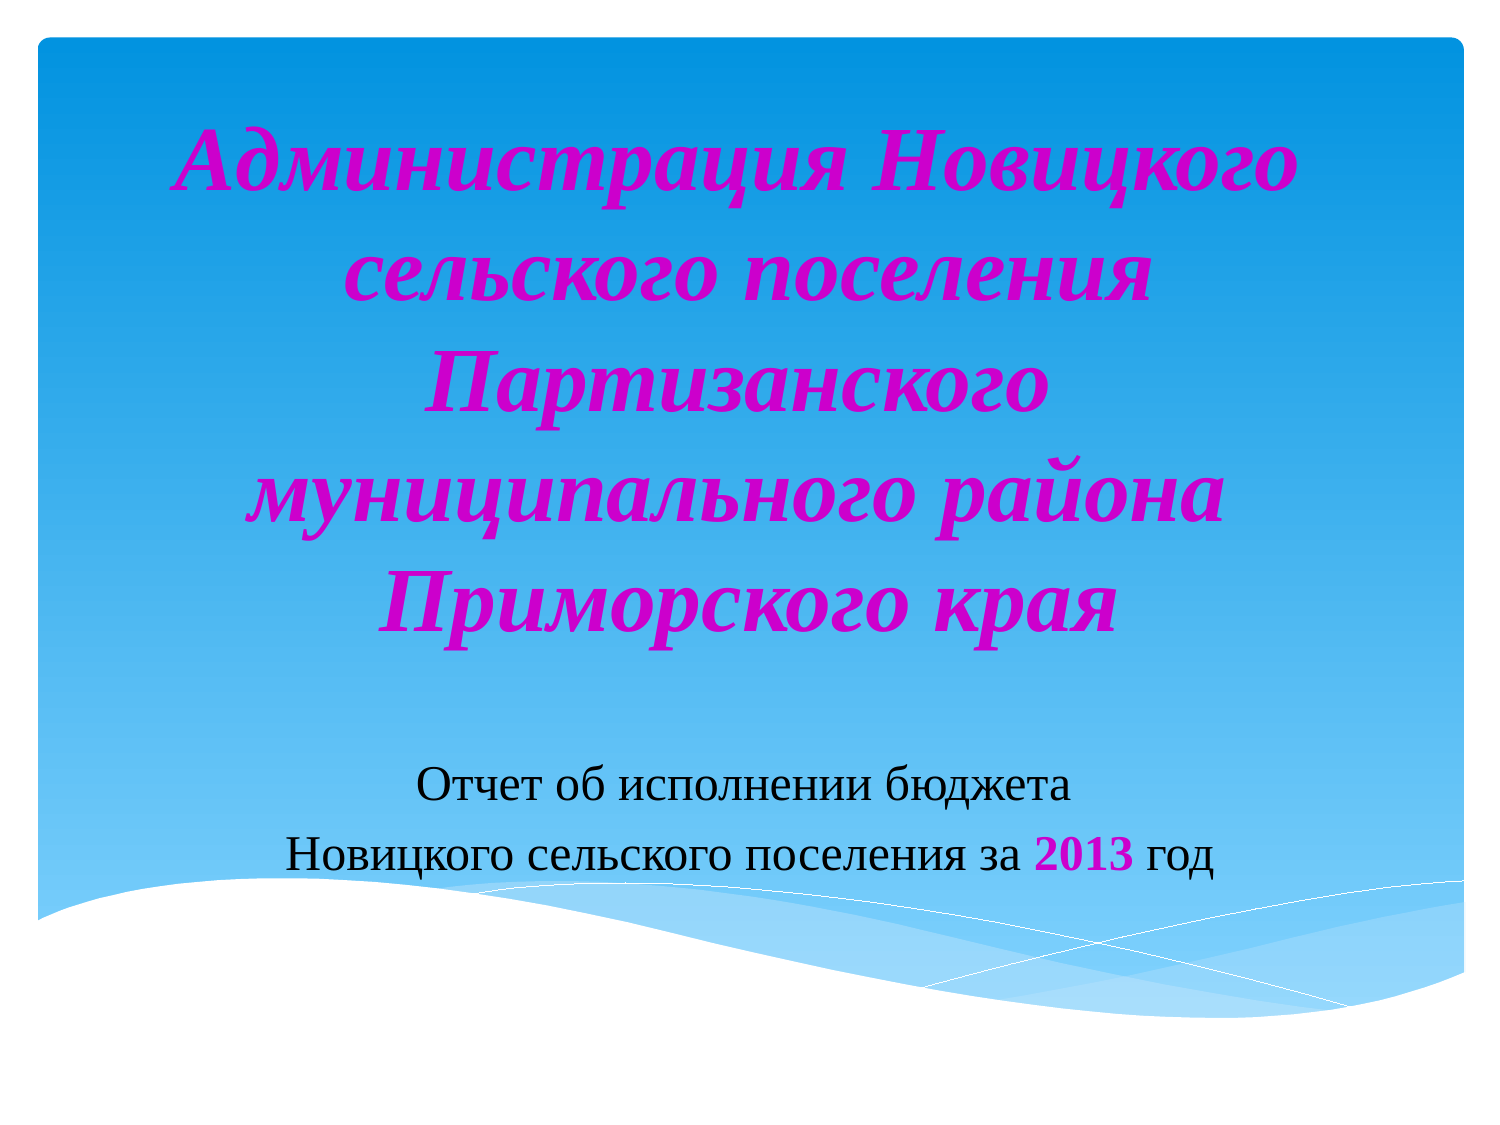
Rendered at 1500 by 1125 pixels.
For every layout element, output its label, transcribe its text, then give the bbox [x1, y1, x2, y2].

title Администрация Новицкого сельского поселения Партизанского муниципального района Приморского края [64, 58, 1436, 657]
subtitle Отчет об исполнении бюджета Новицкого сельского поселения за 2013 год [225, 742, 1275, 926]
